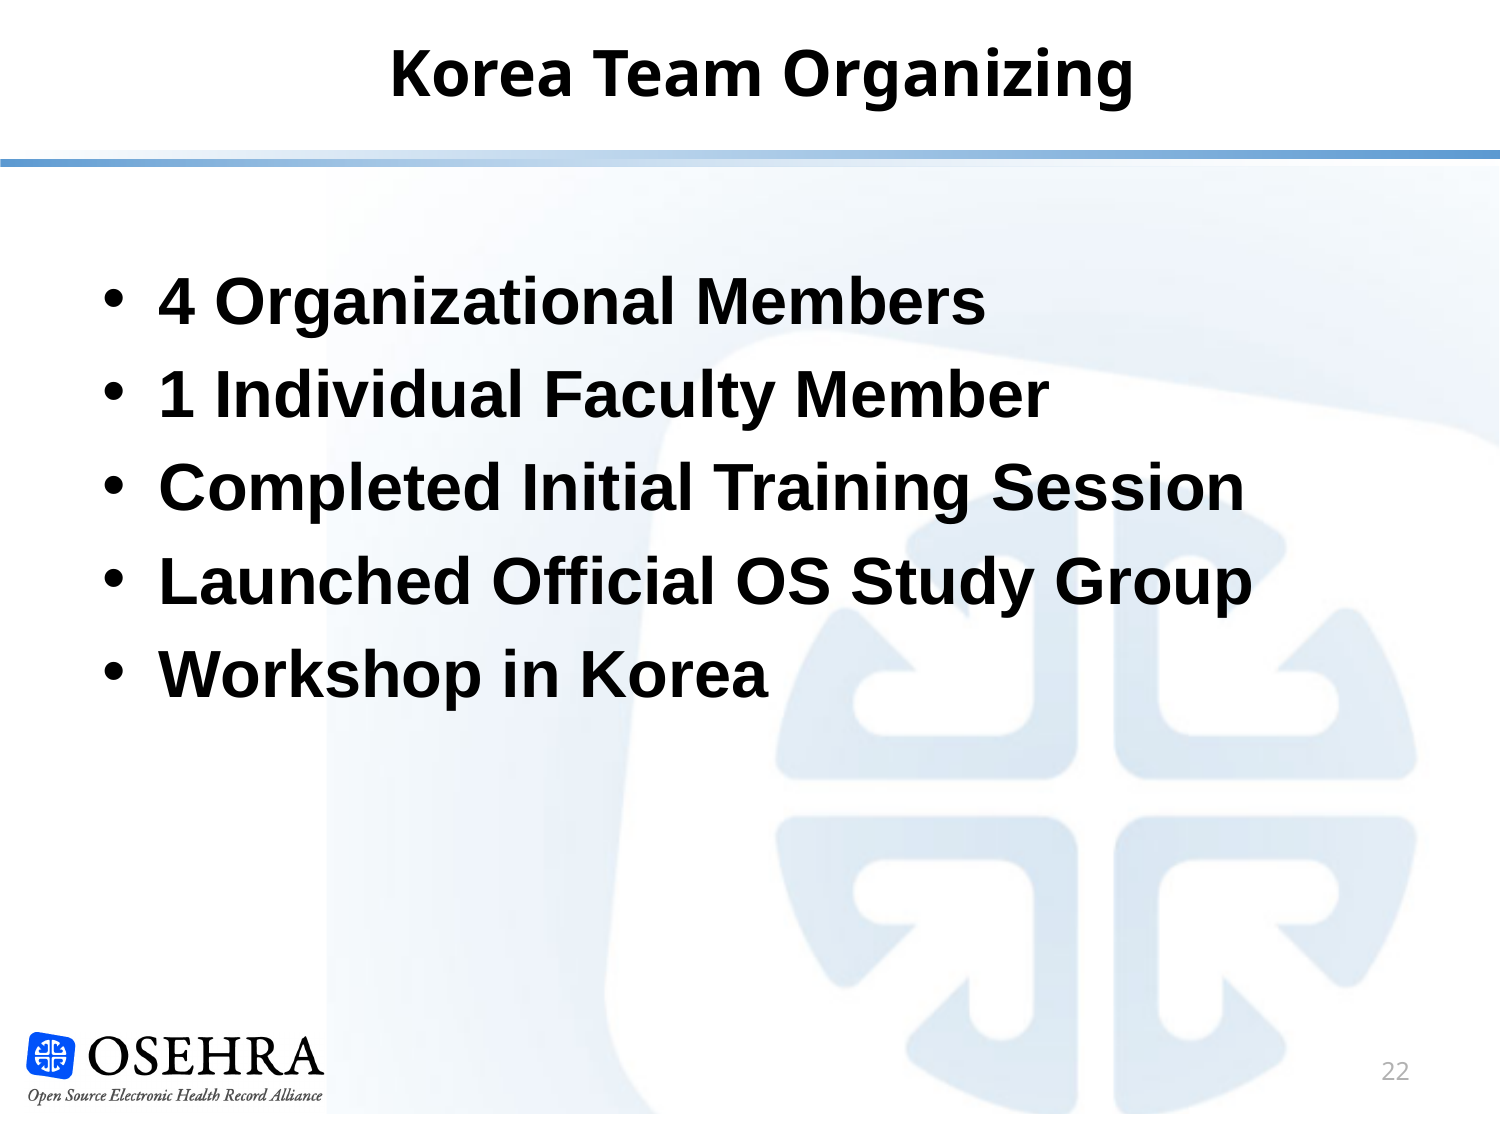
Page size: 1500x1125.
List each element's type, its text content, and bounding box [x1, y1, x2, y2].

picture [24, 1032, 325, 1113]
slide_number 22 [1074, 1042, 1425, 1103]
title Korea Team Organizing [87, 24, 1438, 118]
picture [326, 166, 1500, 1114]
list 4 Organizational Members 1 Individual Faculty Member Completed Initial Training Session Launched Official OS Study Group Workshop in Korea [87, 249, 1438, 993]
